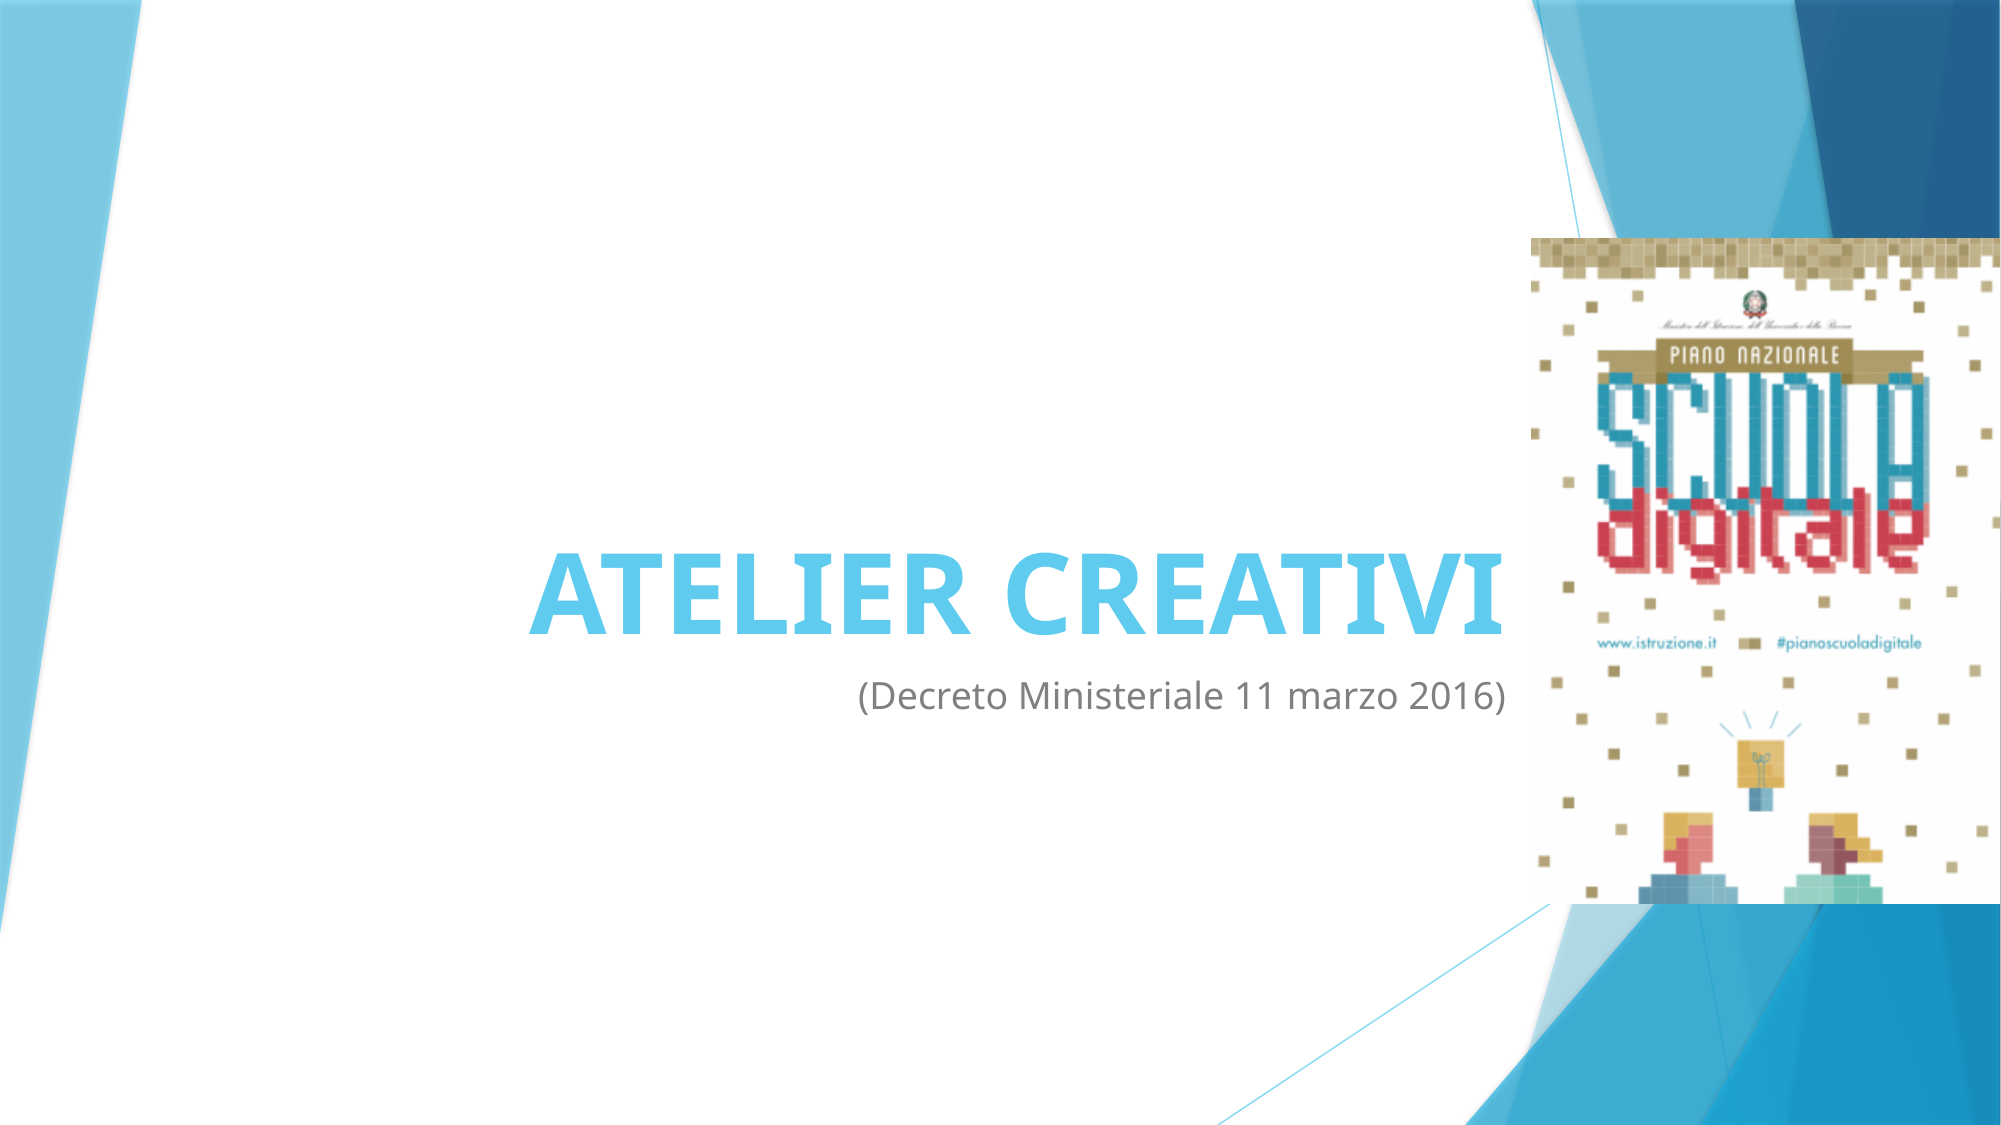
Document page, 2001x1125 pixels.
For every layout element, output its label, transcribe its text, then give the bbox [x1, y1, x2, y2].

picture [1530, 237, 2000, 905]
subtitle (Decreto Ministeriale 11 marzo 2016) [247, 664, 1522, 845]
title ATELIER CREATIVI [247, 394, 1522, 664]
